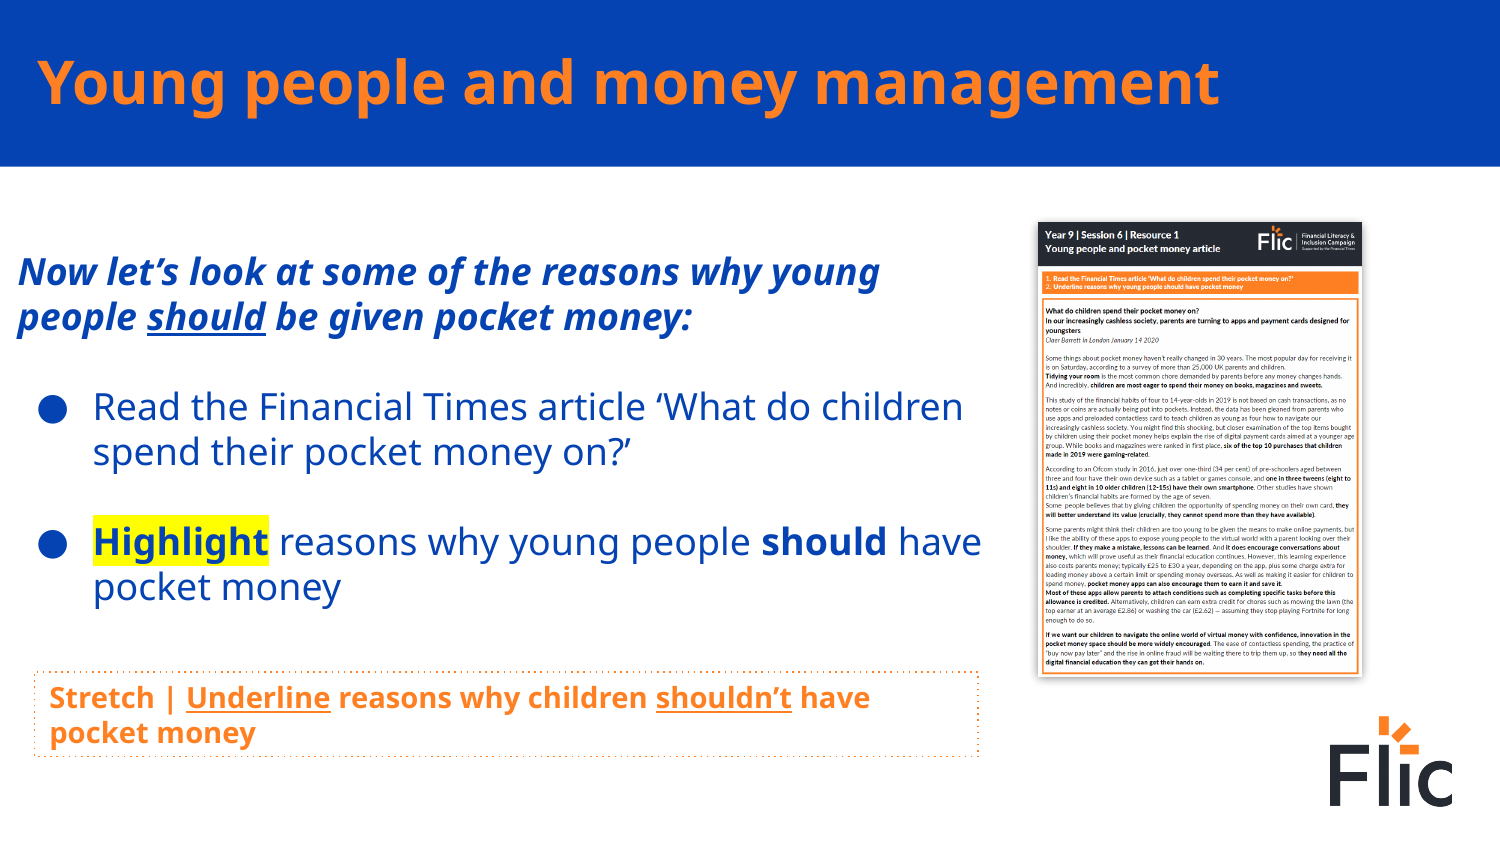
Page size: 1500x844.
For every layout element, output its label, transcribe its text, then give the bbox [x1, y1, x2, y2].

text_box Now let’s look at some of the reasons why young people should be given pocket money: Read the Financial Times article ‘What do children spend their pocket money on?’ Highlight reasons why young people should have pocket money [2, 232, 1010, 668]
picture [1038, 222, 1362, 677]
picture [1330, 716, 1452, 807]
text_box Stretch | Underline reasons why children shouldn’t have pocket money [34, 671, 979, 757]
text_box Young people and money management [22, 41, 1351, 127]
